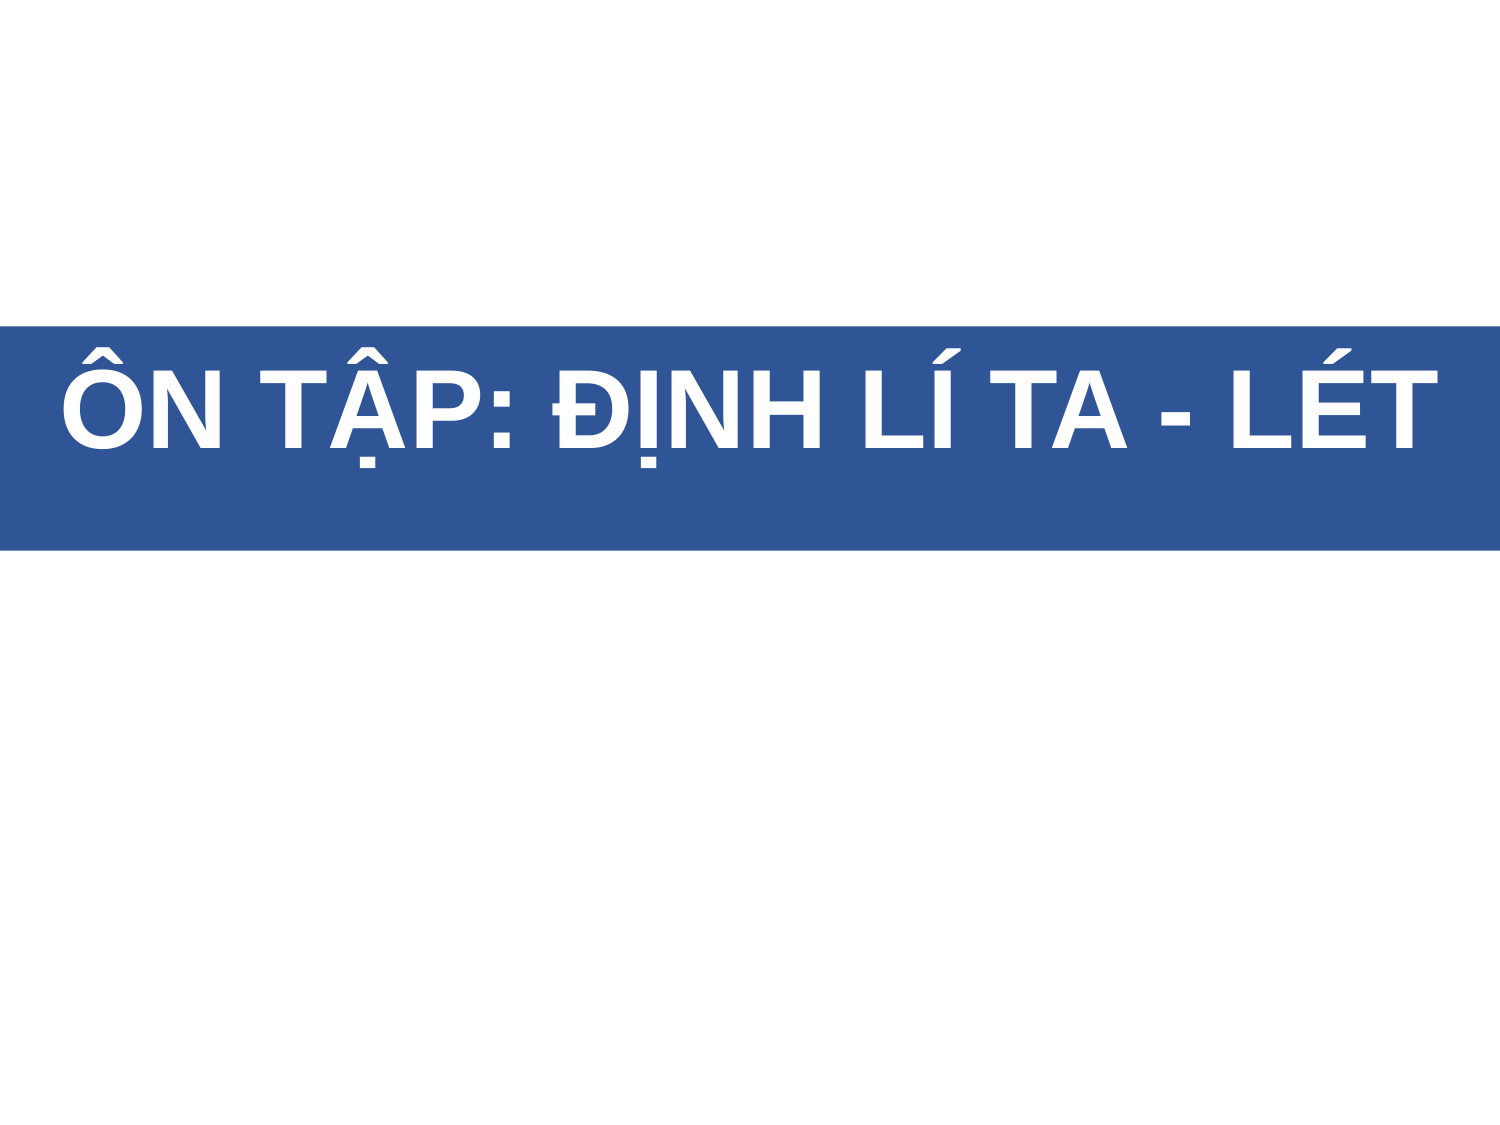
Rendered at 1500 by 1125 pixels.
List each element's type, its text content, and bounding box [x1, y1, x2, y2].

subtitle ÔN TẬP: ĐỊNH LÍ TA - LÉT [0, 326, 1500, 551]
